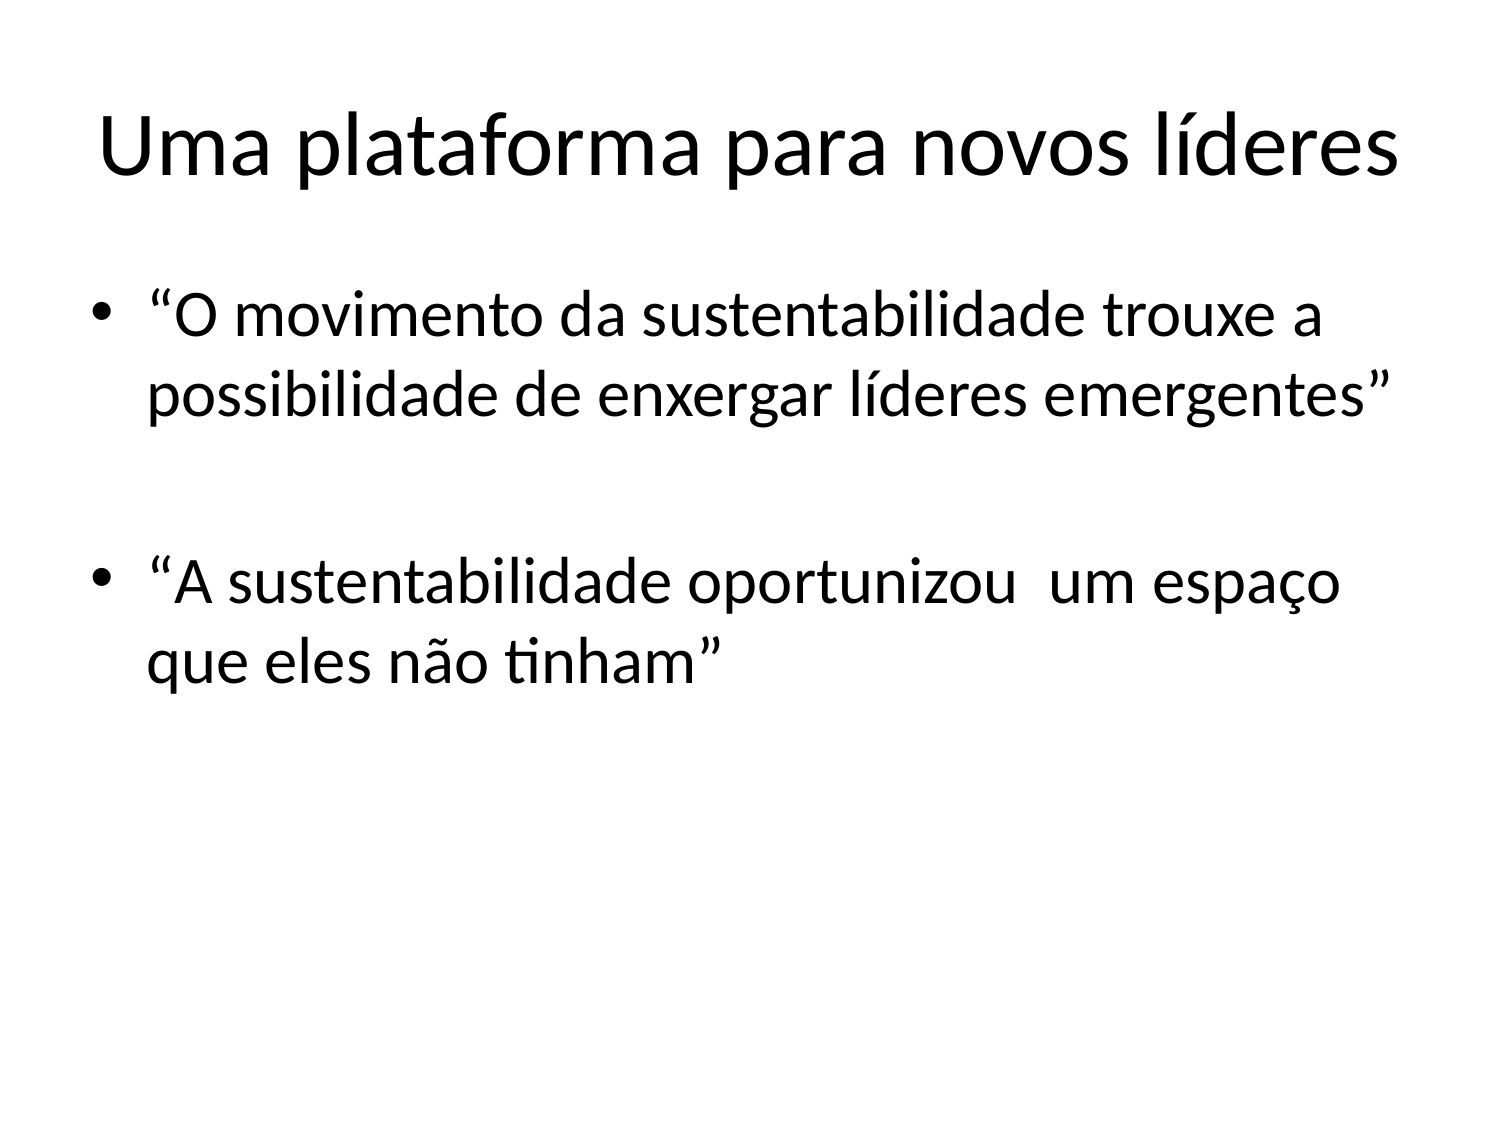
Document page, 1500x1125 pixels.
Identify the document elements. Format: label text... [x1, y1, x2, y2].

list “O movimento da sustentabilidade trouxe a possibilidade de enxergar líderes emergentes” “A sustentabilidade oportunizou um espaço que eles não tinham” [75, 262, 1425, 1005]
title Uma plataforma para novos líderes [75, 45, 1425, 233]
